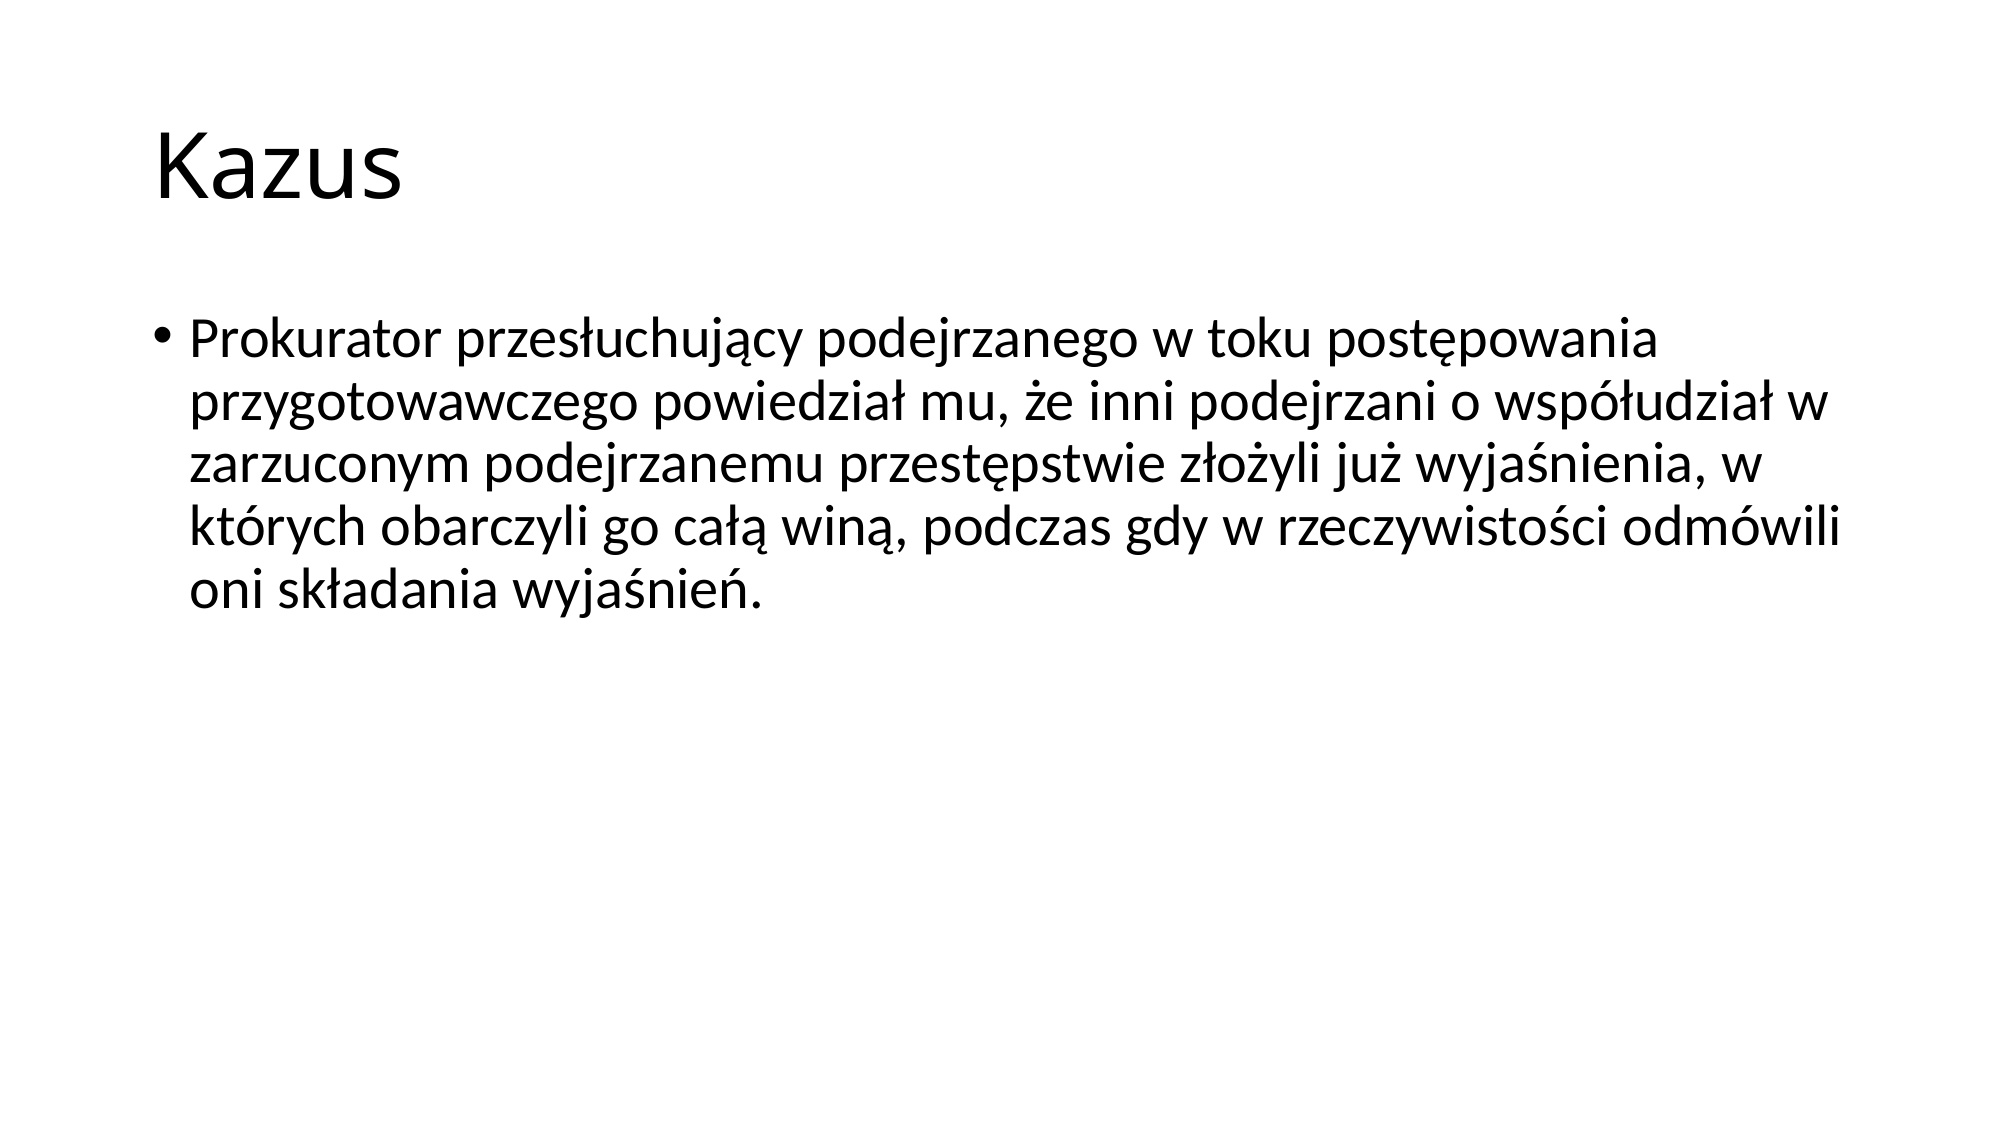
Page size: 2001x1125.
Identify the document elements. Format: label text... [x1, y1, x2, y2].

list Prokurator przesłuchujący podejrzanego w toku postępowania przygotowawczego powiedział mu, że inni podejrzani o współudział w zarzuconym podejrzanemu przestępstwie złożyli już wyjaśnienia, w których obarczyli go całą winą, podczas gdy w rzeczywistości odmówili oni składania wyjaśnień. [137, 299, 1863, 1014]
title Kazus [137, 59, 1863, 278]
